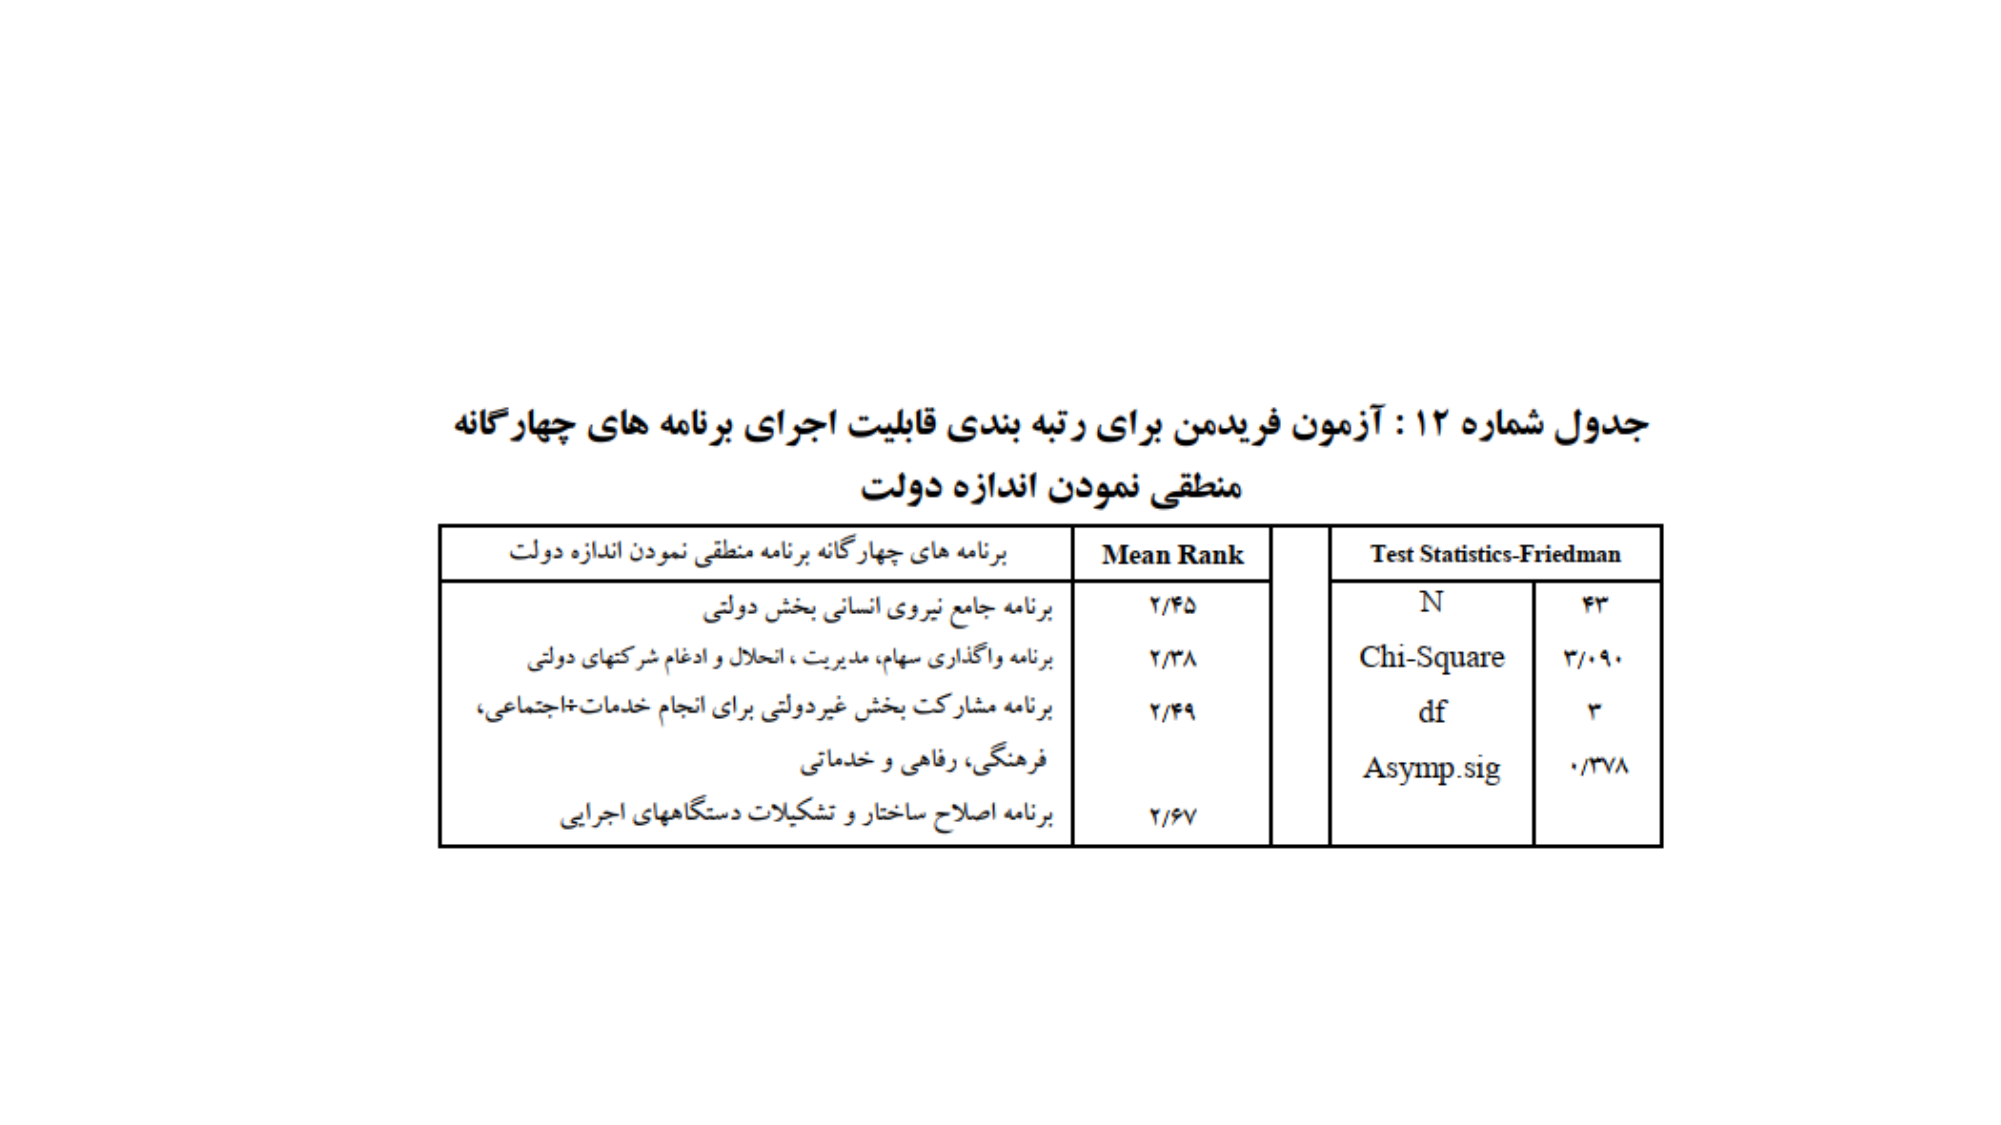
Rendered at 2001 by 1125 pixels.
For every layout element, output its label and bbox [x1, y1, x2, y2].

list [429, 385, 1685, 885]
